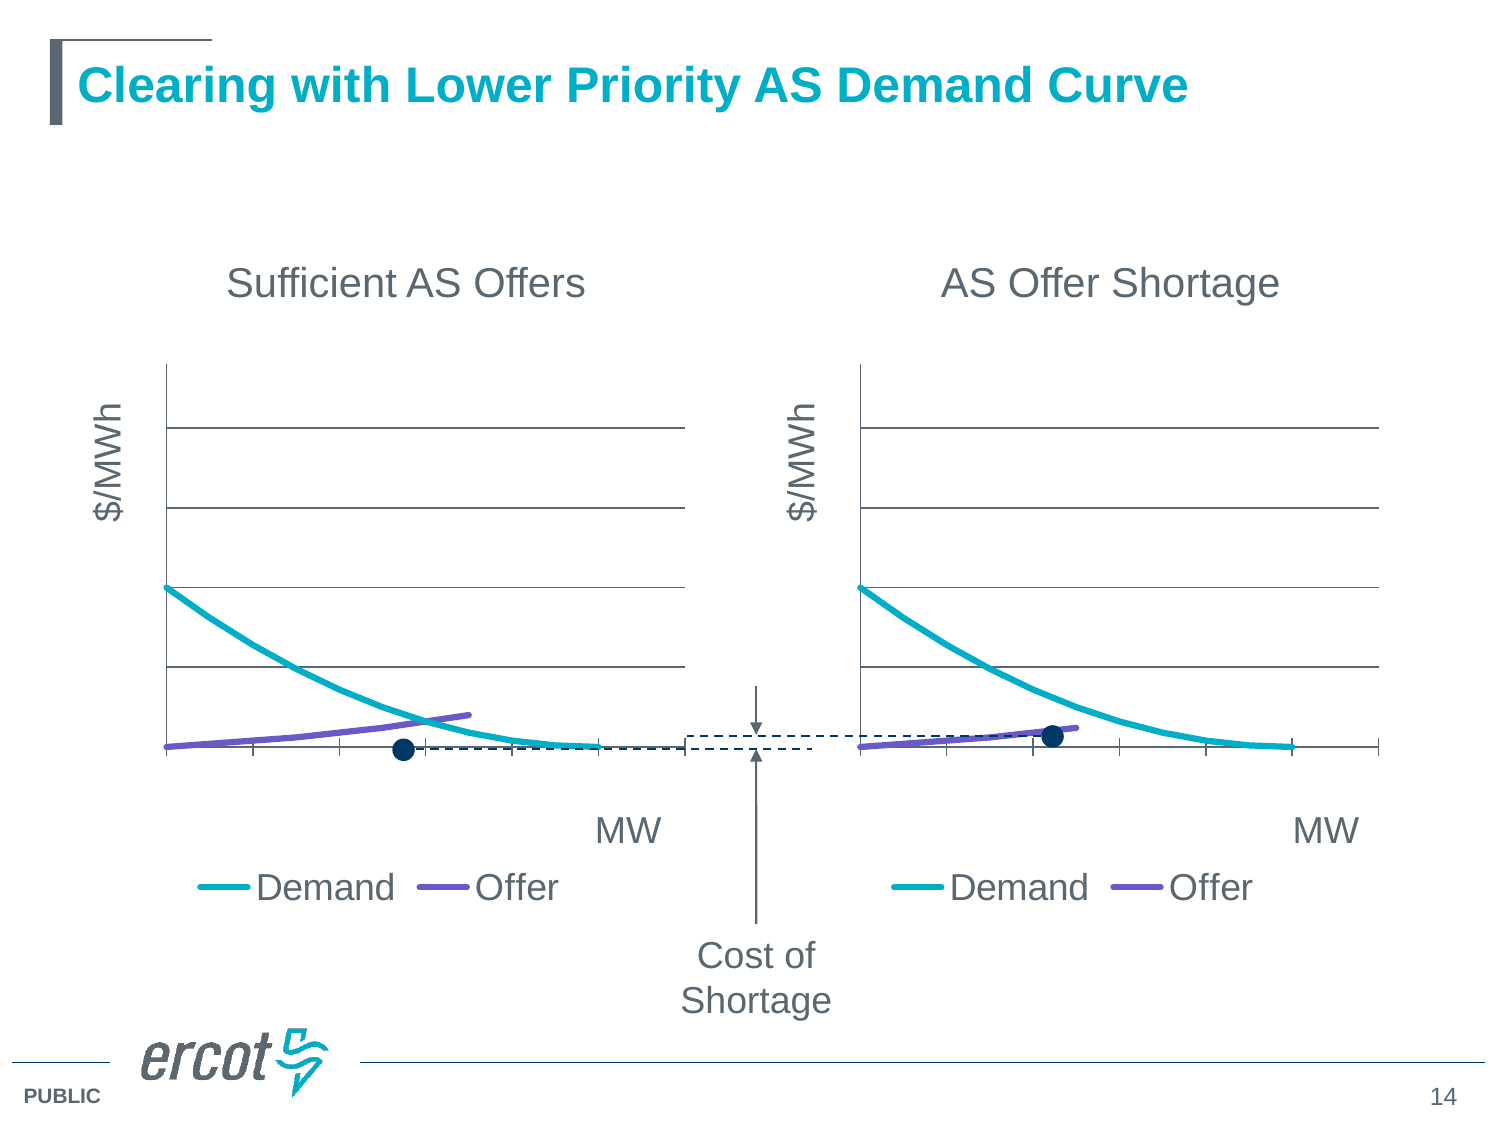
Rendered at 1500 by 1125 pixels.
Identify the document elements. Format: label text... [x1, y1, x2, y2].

text_box AS Offer Shortage [830, 248, 1392, 313]
text_box Cost of Shortage [654, 923, 858, 1029]
chart [62, 352, 698, 917]
picture [137, 1024, 332, 1100]
text_box Sufficient AS Offers [125, 248, 687, 313]
chart [755, 352, 1392, 917]
title Clearing with Lower Priority AS Demand Curve [62, 39, 1450, 125]
